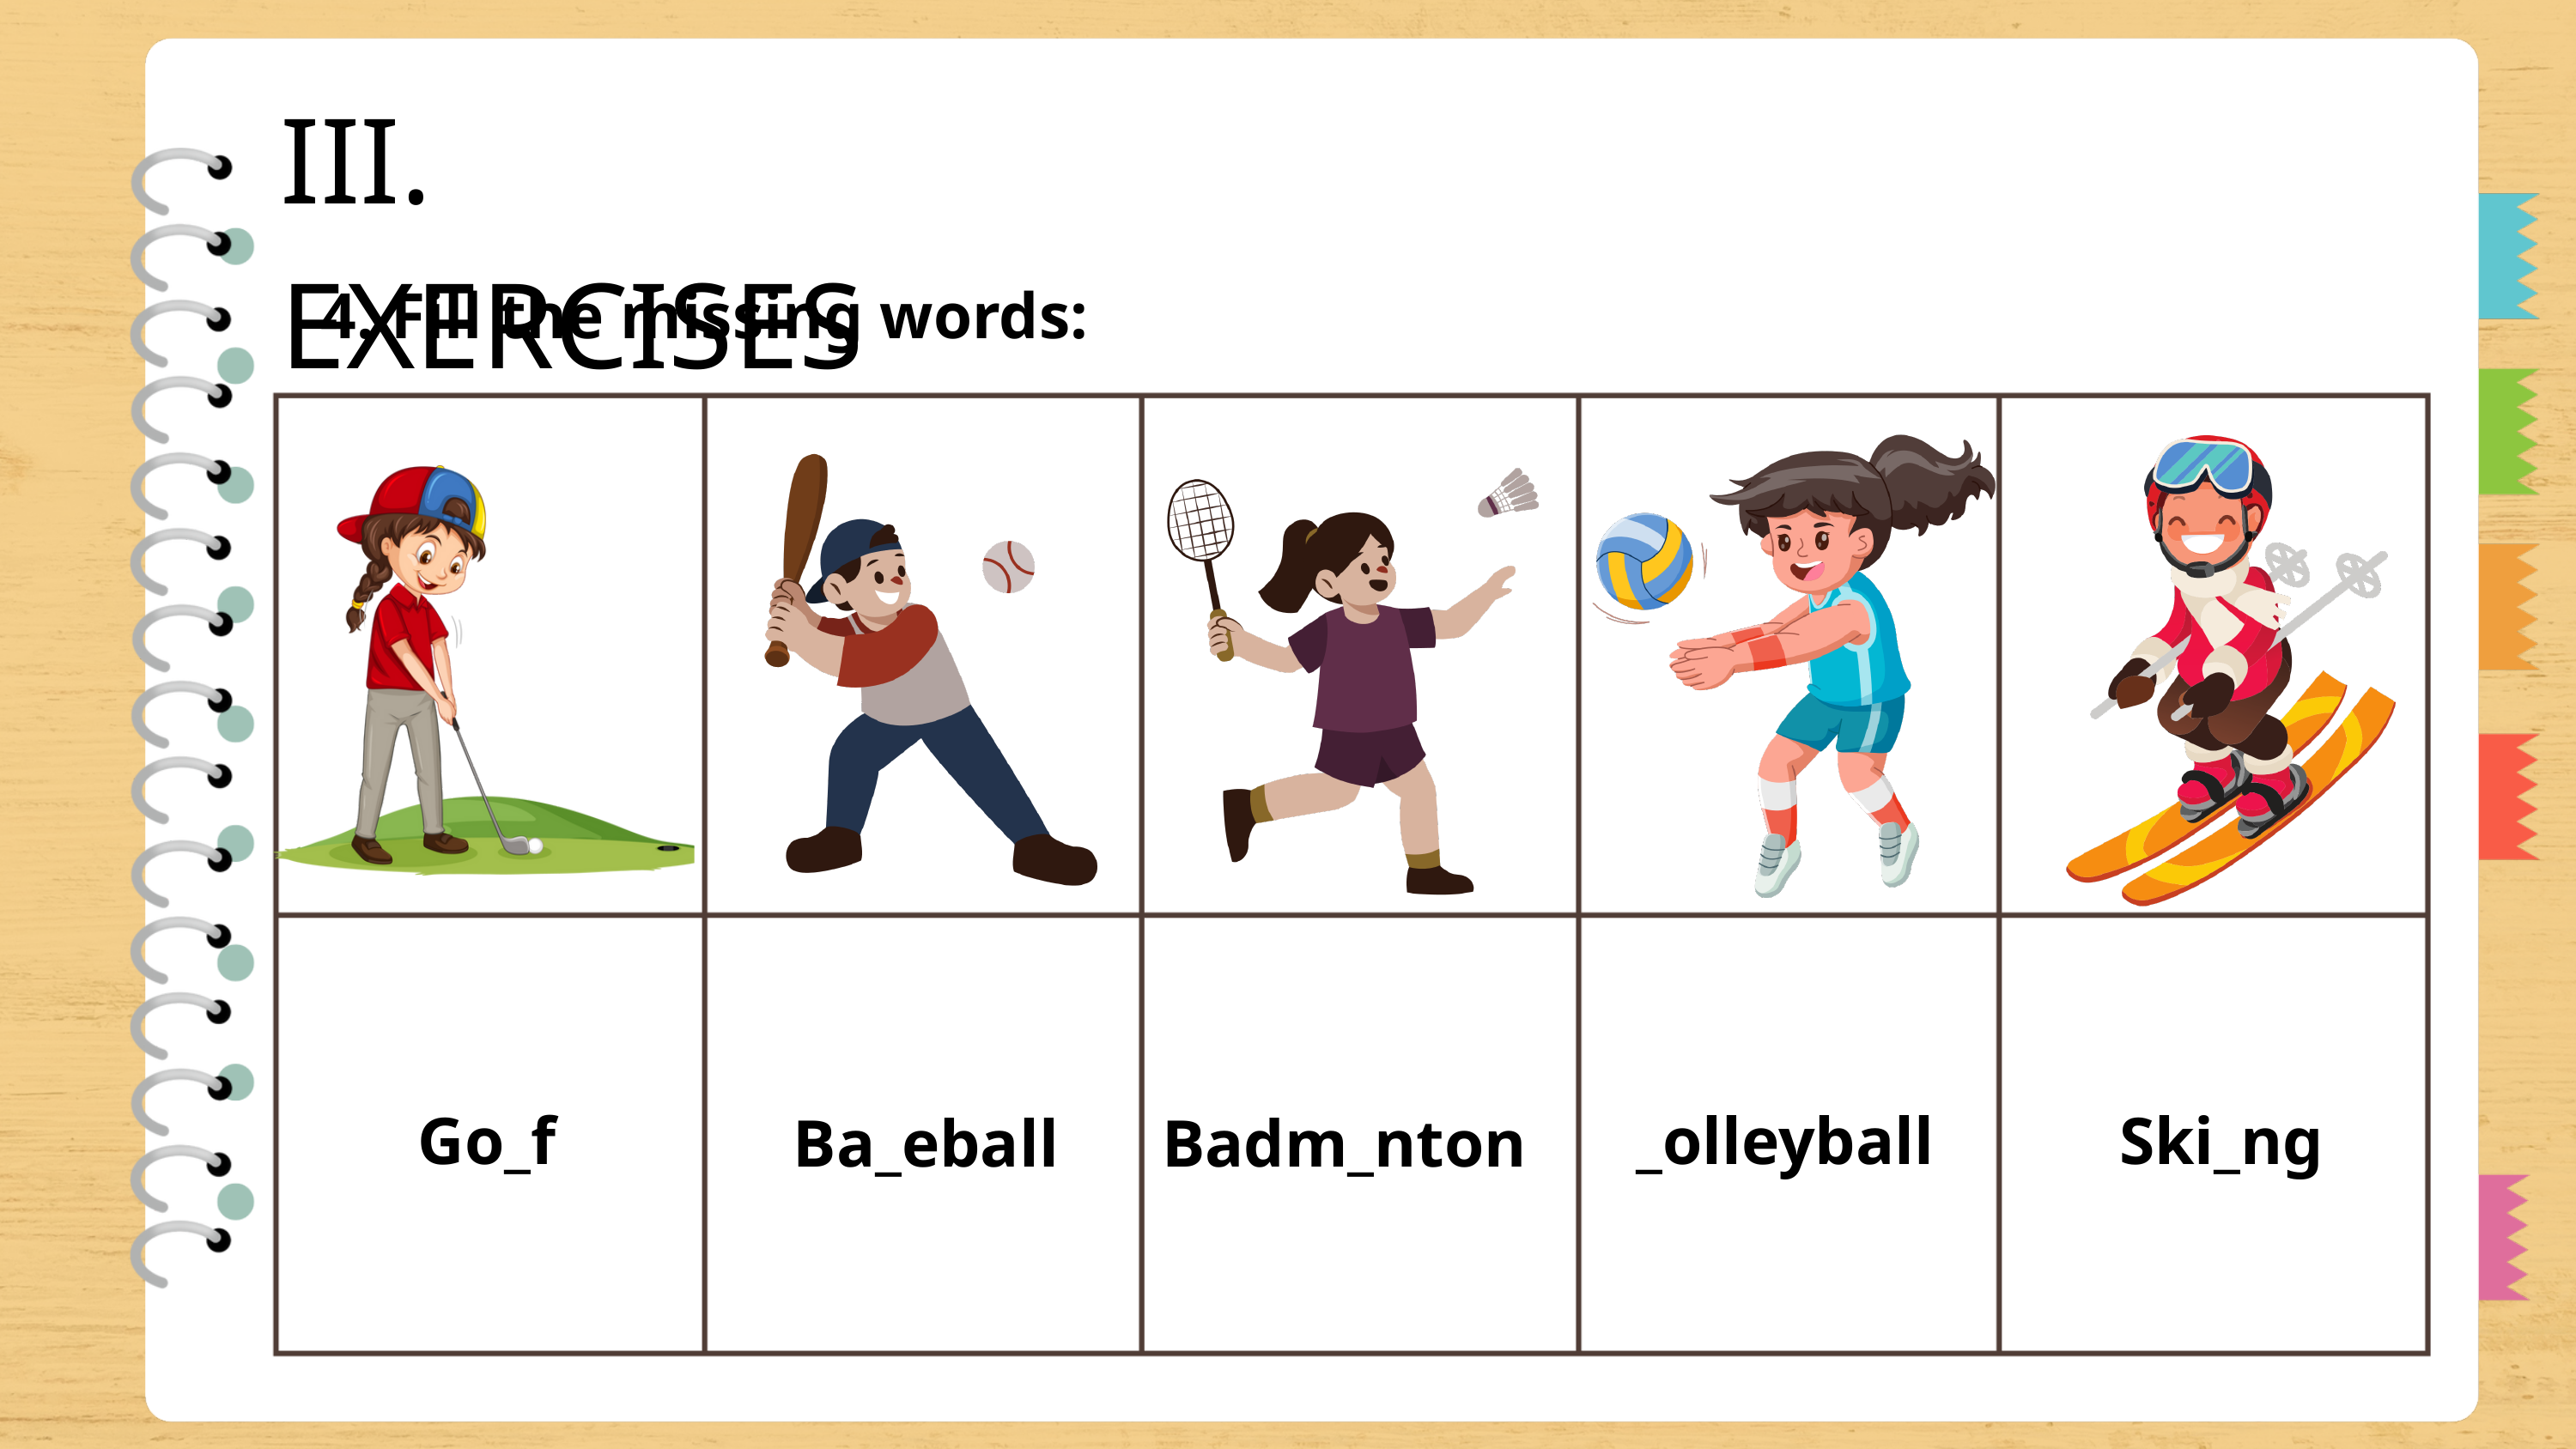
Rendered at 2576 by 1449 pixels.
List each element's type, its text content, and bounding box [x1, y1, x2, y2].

text_box [756, 445, 1106, 894]
text_box Ba_eball [793, 1089, 1084, 1180]
text_box [1583, 426, 2004, 906]
text_box _olleyball [1636, 1087, 1962, 1178]
text_box [0, 0, 2576, 1449]
text_box [2057, 426, 2404, 915]
text_box [130, 148, 234, 1300]
text_box Ski_ng [2119, 1087, 2348, 1178]
text_box 4. Fill the missing words: [320, 263, 1139, 351]
text_box [1156, 458, 1547, 904]
text_box [136, 29, 2550, 1432]
text_box [273, 465, 695, 876]
text_box Go_f [417, 1087, 574, 1178]
text_box III. EXERCISES [280, 62, 1026, 393]
text_box Badm_nton [1162, 1089, 1550, 1180]
